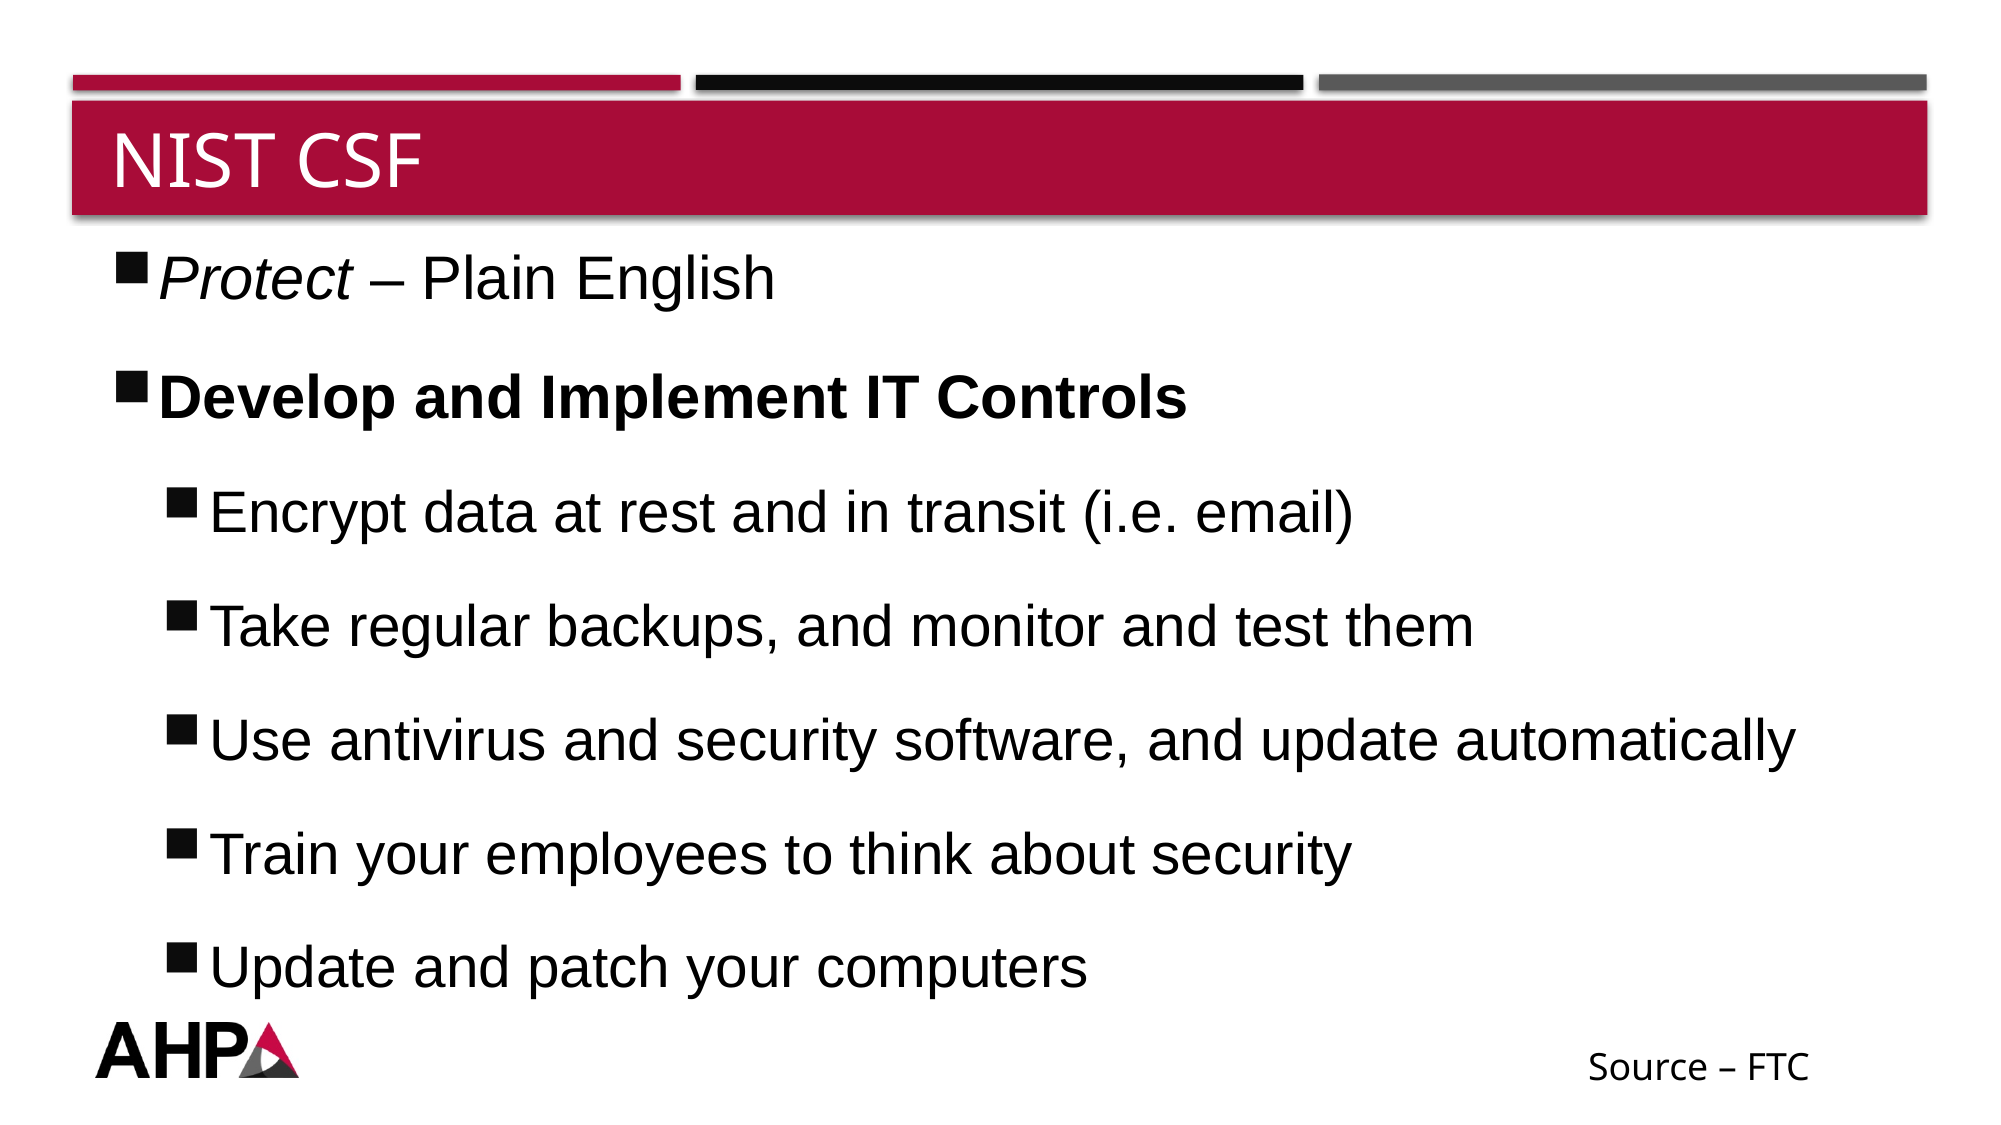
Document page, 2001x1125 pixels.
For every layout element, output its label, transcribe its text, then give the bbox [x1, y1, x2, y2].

list Protect – Plain English Develop and Implement IT Controls Encrypt data at rest and in transit (i.e. email) Take regular backups, and monitor and test them Use antivirus and security software, and update automatically Train your employees to think about security Update and patch your computers [95, 227, 1905, 1010]
title NIST CSF [95, 115, 1905, 210]
text_box Source – FTC [1573, 1035, 1825, 1096]
picture [95, 1022, 299, 1078]
